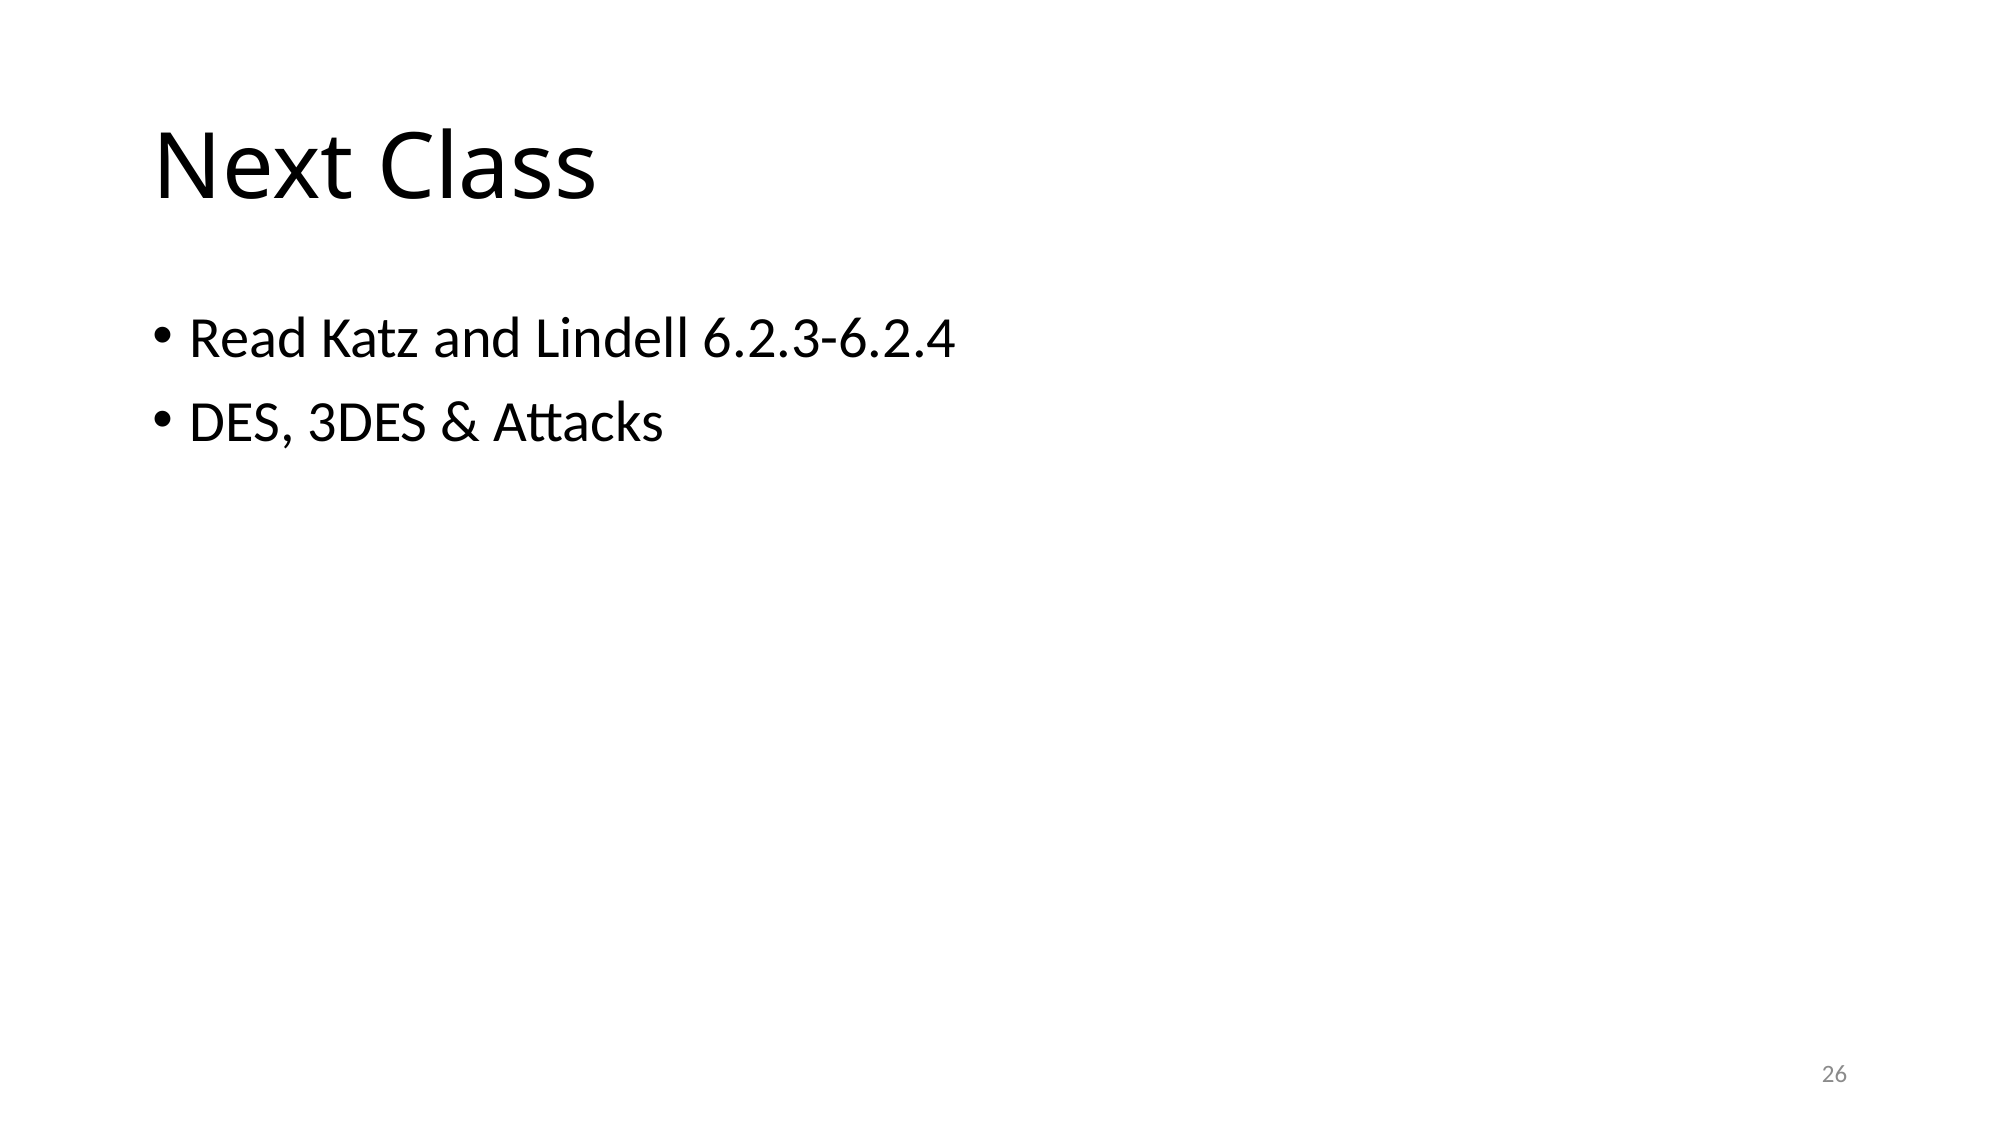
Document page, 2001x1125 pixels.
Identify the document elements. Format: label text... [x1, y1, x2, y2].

slide_number 26 [1412, 1042, 1863, 1103]
title Next Class [137, 59, 1863, 278]
list Read Katz and Lindell 6.2.3-6.2.4 DES, 3DES & Attacks [137, 299, 1863, 1014]
